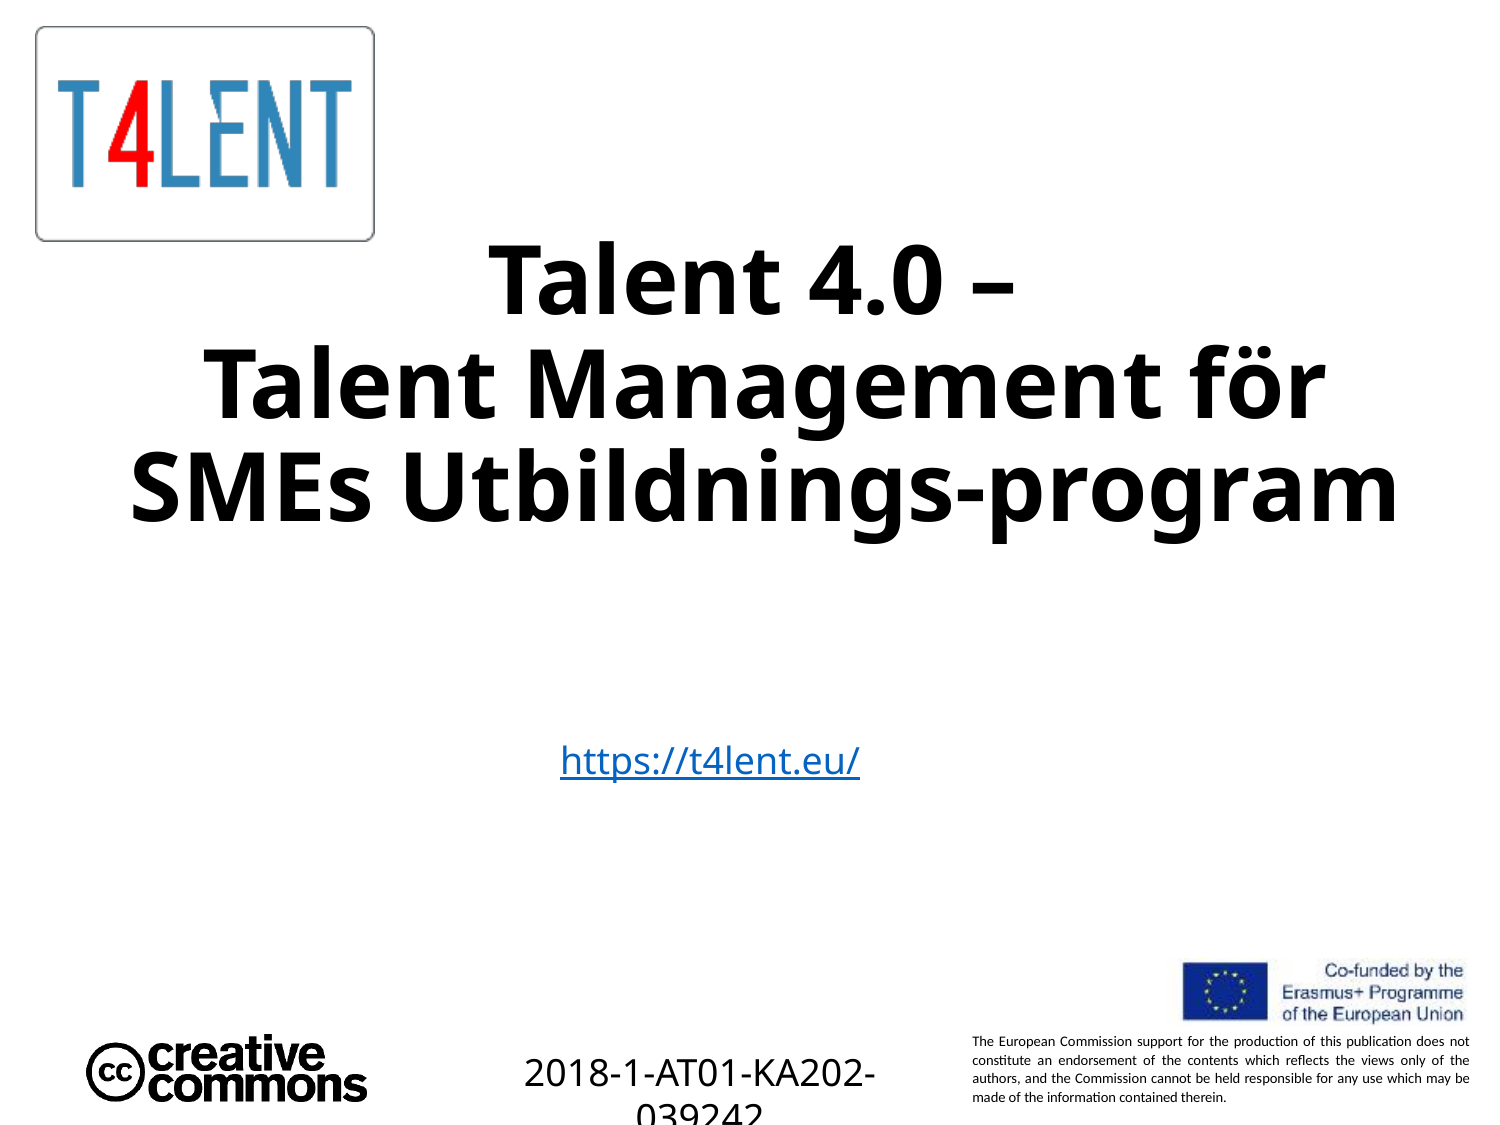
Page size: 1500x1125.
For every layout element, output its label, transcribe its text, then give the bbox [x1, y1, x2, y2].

picture [35, 26, 375, 242]
picture [85, 1034, 367, 1102]
title Talent 4.0 – Talent Management för SMEs Utbildnings-program [66, 333, 1465, 678]
picture [1166, 958, 1478, 1026]
text_box https://t4lent.eu/ [544, 729, 898, 790]
text_box 2018-1-AT01-KA202-039242 [454, 1040, 946, 1102]
